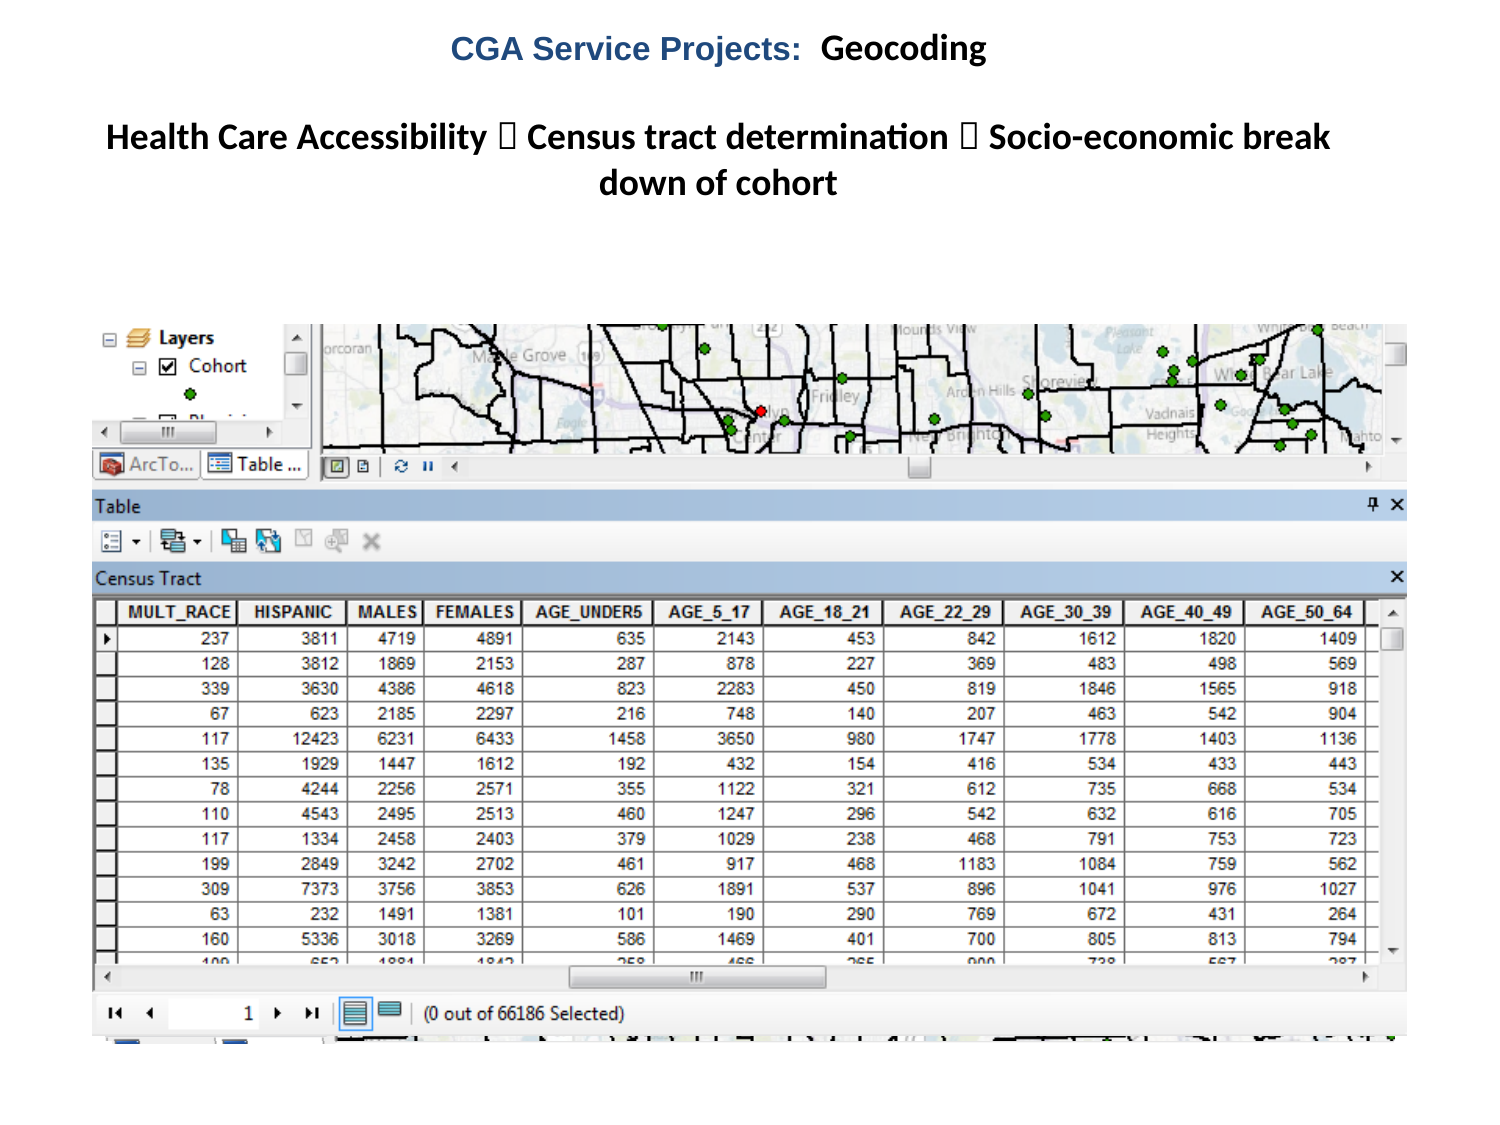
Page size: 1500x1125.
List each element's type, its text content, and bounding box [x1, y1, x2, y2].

picture [92, 324, 1408, 1044]
text_box CGA Service Projects: Geocoding Health Care Accessibility  Census tract determination  Socio-economic break down of cohort [49, 50, 1388, 175]
